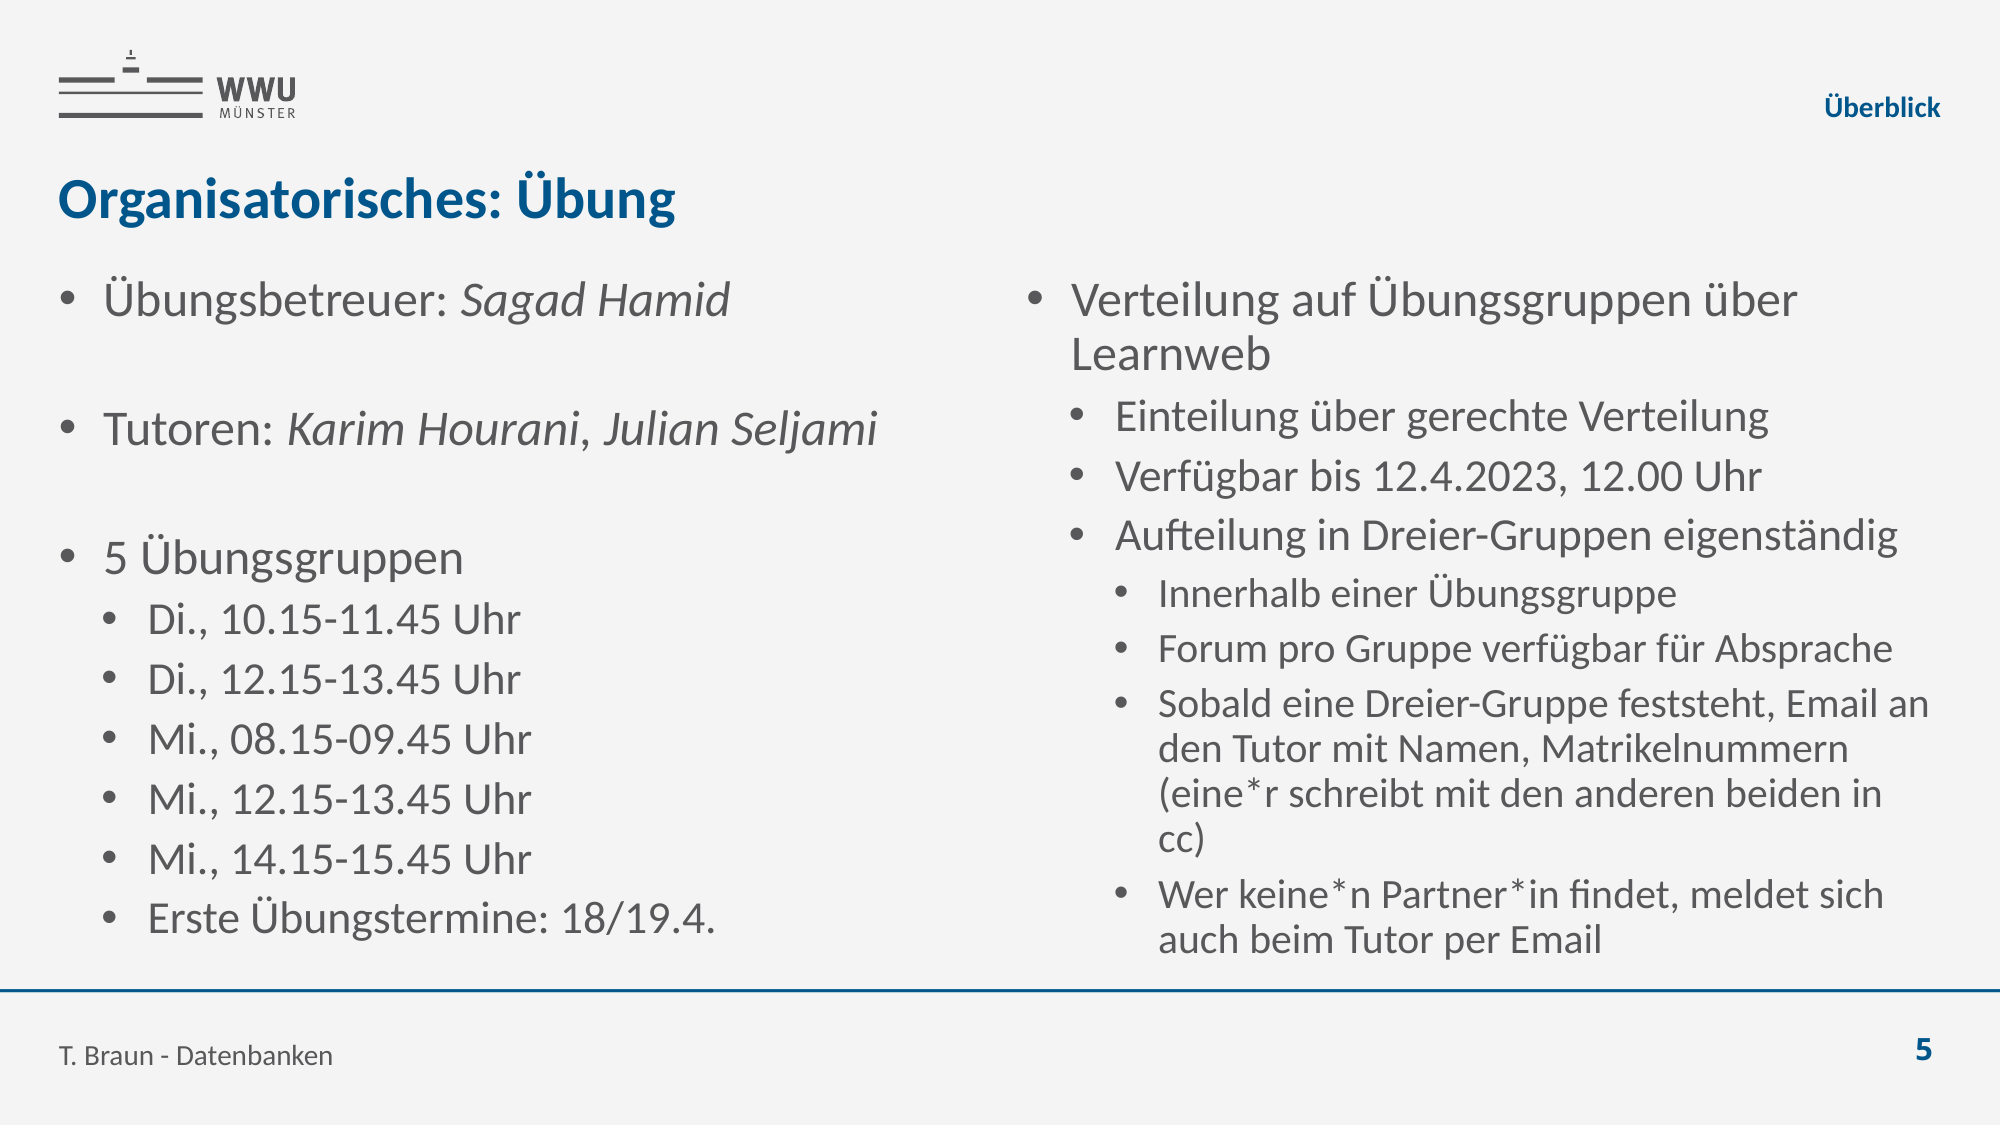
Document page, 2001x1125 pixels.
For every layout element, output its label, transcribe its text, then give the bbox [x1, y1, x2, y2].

slide_number Überblick [589, 63, 1941, 123]
list Übungsbetreuer: Sagad Hamid Tutoren: Karim Hourani, Julian Seljami 5 Übungsgruppen Di., 10.15-11.45 Uhr Di., 12.15-13.45 Uhr Mi., 08.15-09.45 Uhr Mi., 12.15-13.45 Uhr Mi., 14.15-15.45 Uhr Erste Übungstermine: 18/19.4. [59, 273, 954, 969]
title Organisatorisches: Übung [58, 148, 1941, 243]
footer T. Braun - Datenbanken [58, 1012, 1440, 1072]
list Verteilung auf Übungsgruppen über Learnweb Einteilung über gerechte Verteilung Verfügbar bis 12.4.2023, 12.00 Uhr Aufteilung in Dreier-Gruppen eigenständig Innerhalb einer Übungsgruppe Forum pro Gruppe verfügbar für Absprache Sobald eine Dreier-Gruppe feststeht, Email an den Tutor mit Namen, Matrikelnummern (eine*r schreibt mit den anderen beiden in cc) Wer keine*n Partner*in findet, meldet sich auch beim Tutor per Email [1026, 273, 1941, 969]
slide_number 5 [1822, 1012, 1941, 1072]
